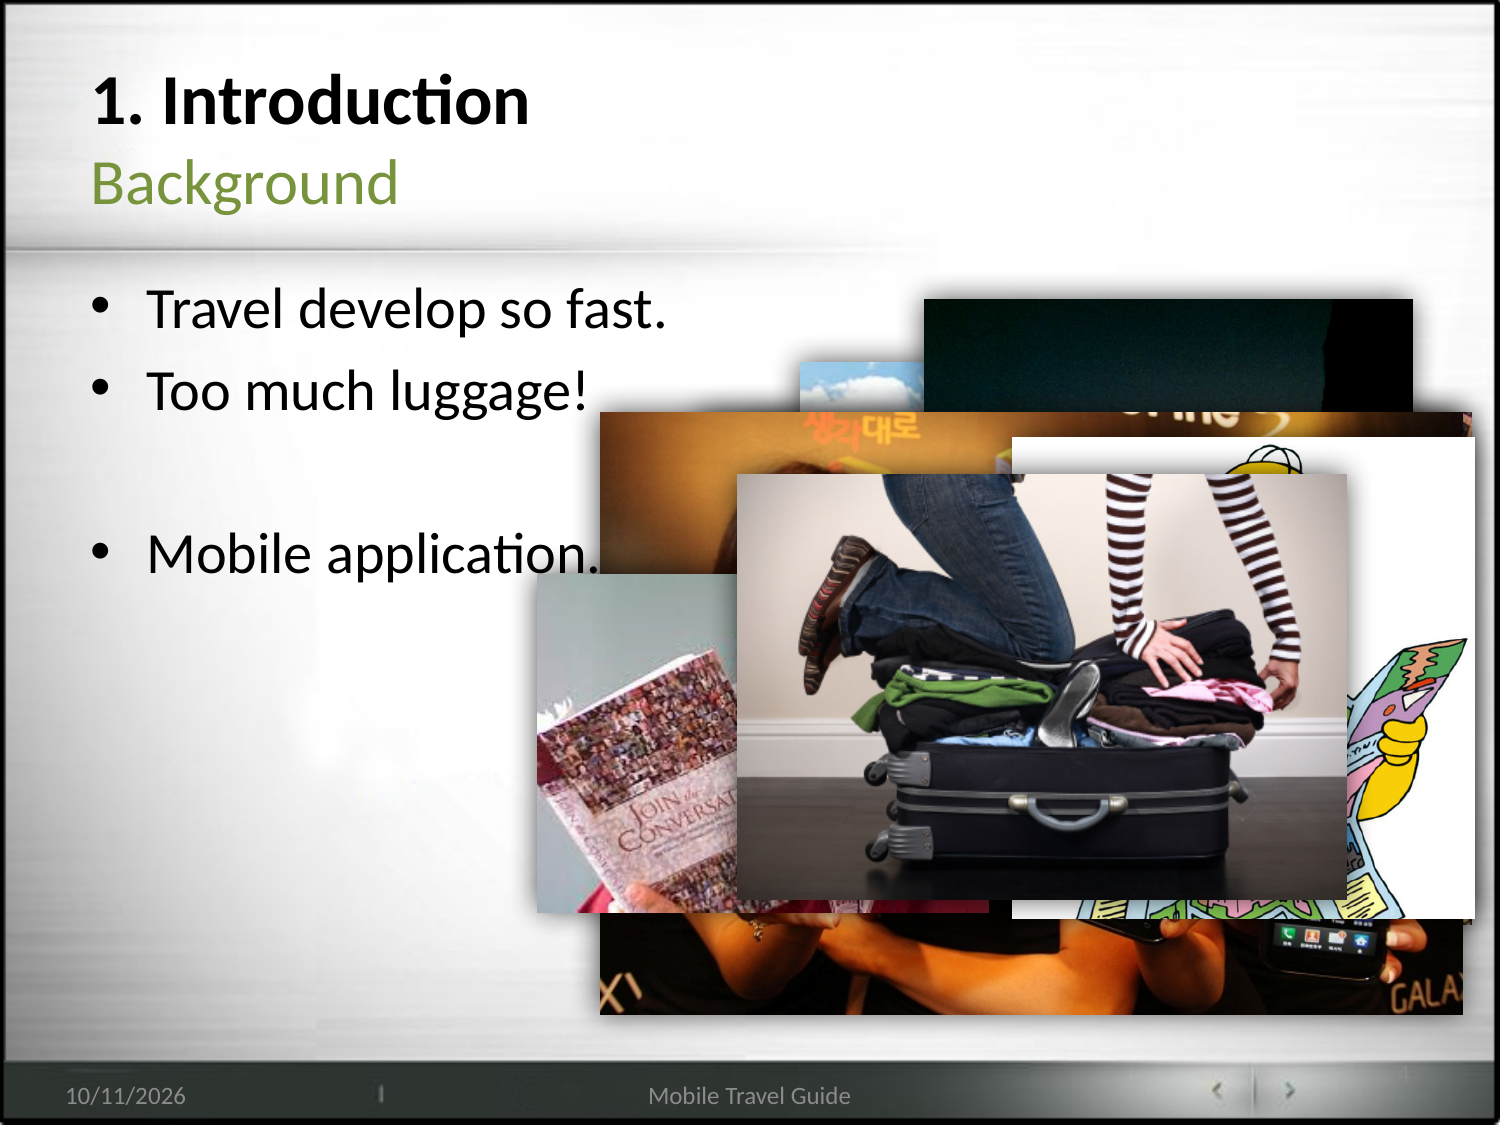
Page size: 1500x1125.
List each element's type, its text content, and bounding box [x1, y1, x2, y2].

slide_number 4 [1074, 1042, 1425, 1103]
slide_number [50, 1065, 400, 1125]
list Travel develop so fast. Too much luggage! Mobile application. [75, 262, 1425, 1005]
picture [0, 0, 1500, 1125]
title 1. Introduction Background [75, 37, 1425, 225]
footer Mobile Travel Guide [512, 1065, 988, 1125]
